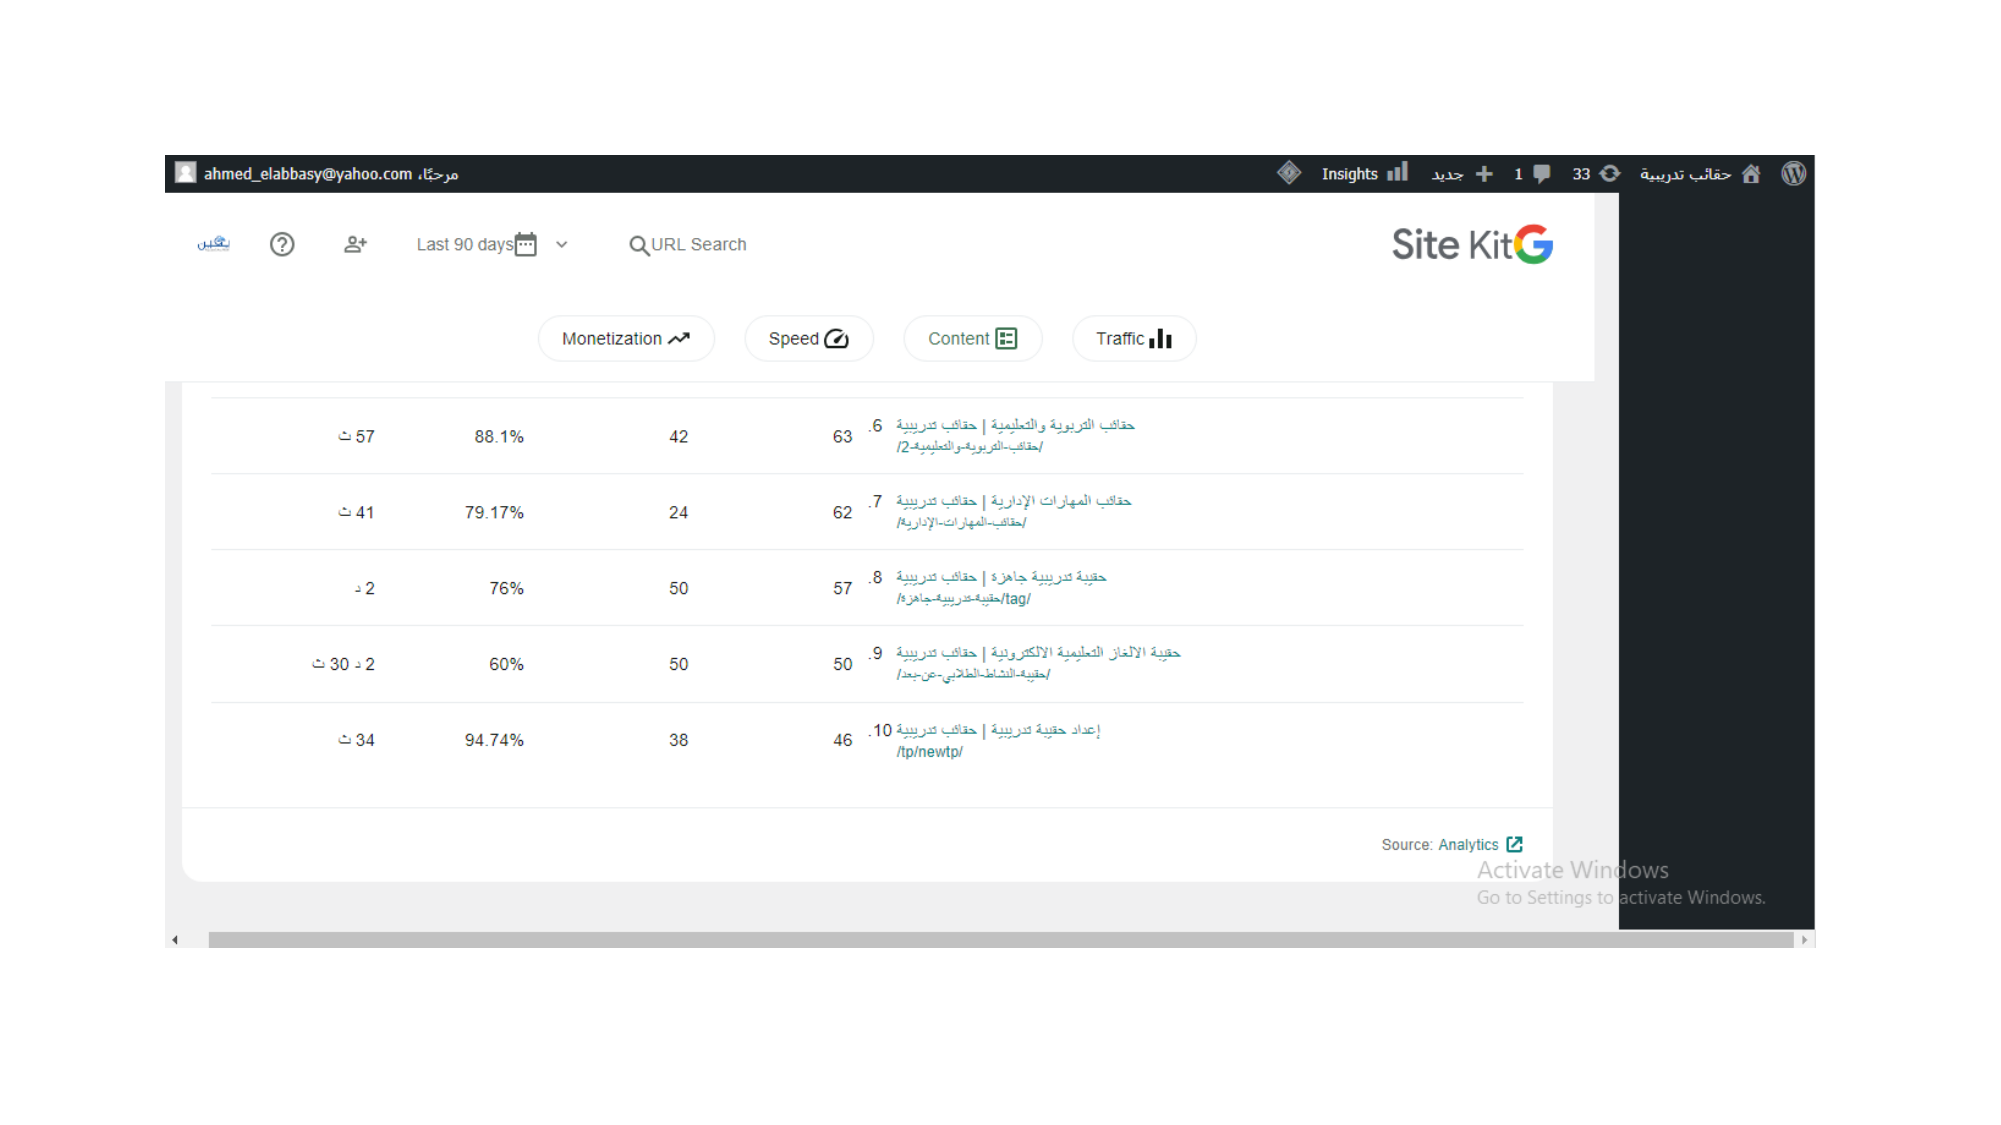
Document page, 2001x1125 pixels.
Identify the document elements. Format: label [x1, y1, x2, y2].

picture [165, 155, 1816, 948]
